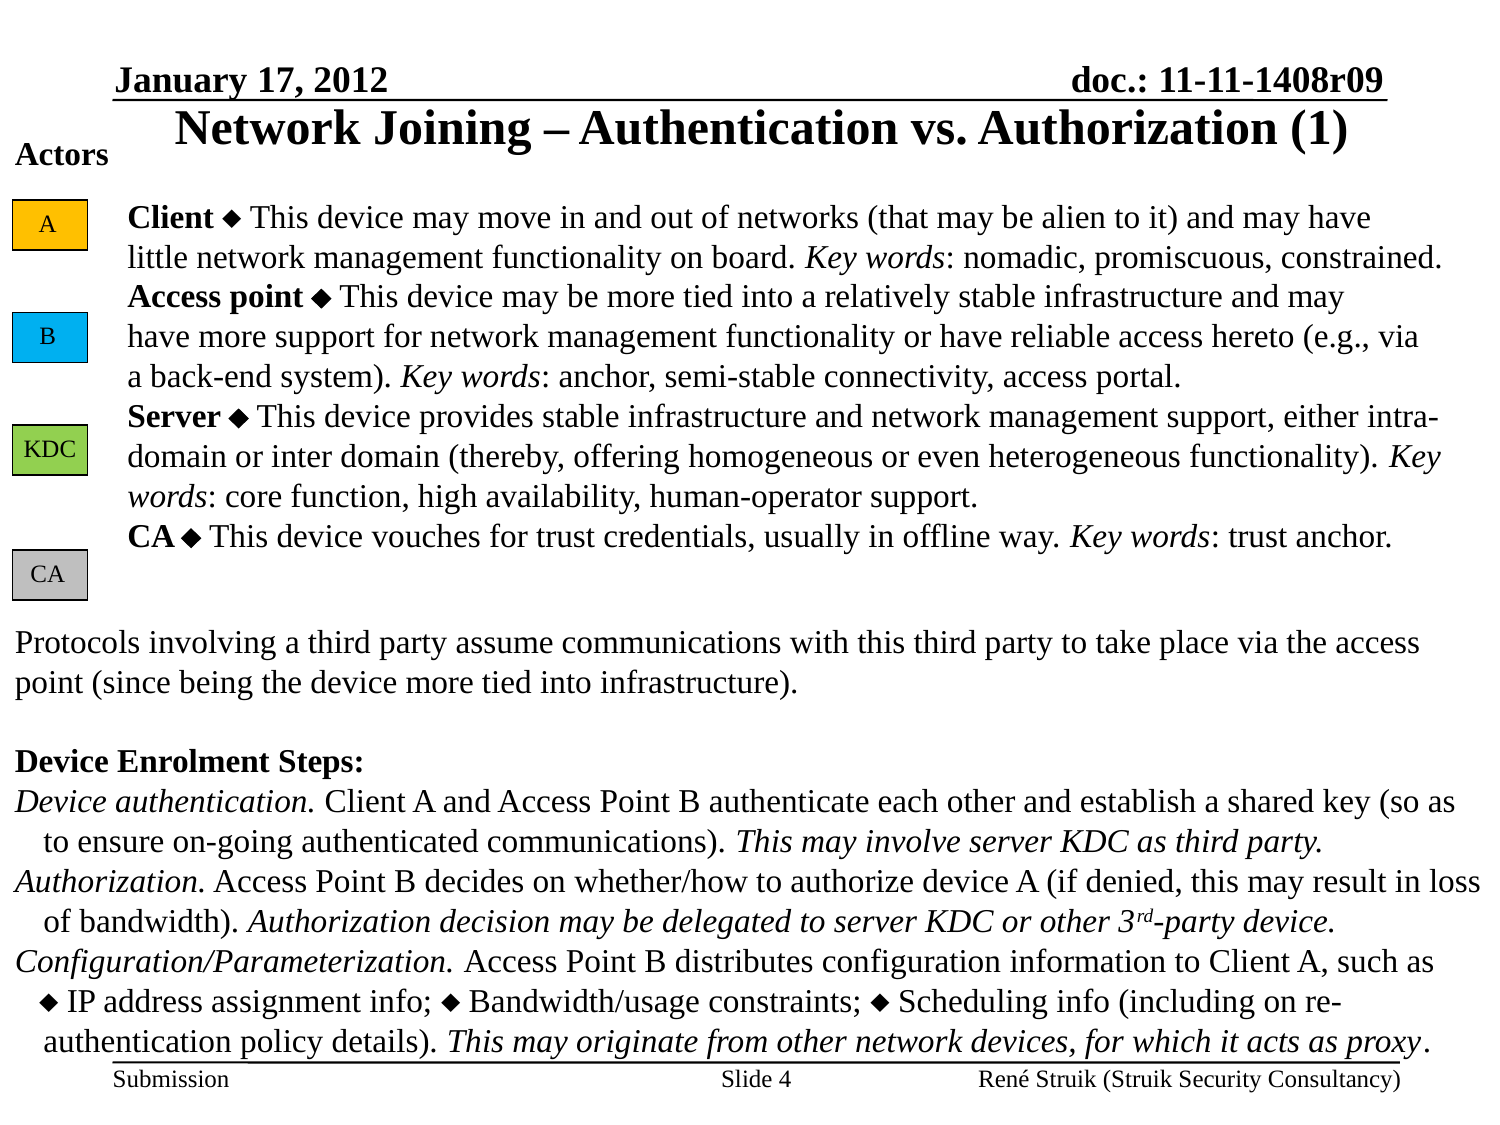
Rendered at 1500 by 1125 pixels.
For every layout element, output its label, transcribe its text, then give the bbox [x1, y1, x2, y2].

text_box Client  This device may move in and out of networks (that may be alien to it) and may have little network management functionality on board. Key words: nomadic, promiscuous, constrained. Access point  This device may be more tied into a relatively stable infrastructure and may have more support for network management functionality or have reliable access hereto (e.g., via a back-end system). Key words: anchor, semi-stable connectivity, access portal. Server  This device provides stable infrastructure and network management support, either intra-domain or inter domain (thereby, offering homogeneous or even heterogeneous functionality). Key words: core function, high availability, human-operator support. CA  This device vouches for trust credentials, usually in offline way. Key words: trust anchor. [112, 187, 1463, 562]
text_box Network Joining – Authentication vs. Authorization (1) [159, 87, 1364, 124]
text_box Protocols involving a third party assume communications with this third party to take place via the access point (since being the device more tied into infrastructure). Device Enrolment Steps: Device authentication. Client A and Access Point B authenticate each other and establish a shared key (so as to ensure on-going authenticated communications). This may involve server KDC as third party. Authorization. Access Point B decides on whether/how to authorize device A (if denied, this may result in loss of bandwidth). Authorization decision may be delegated to server KDC or other 3rd-party device. Configuration/Parameterization. Access Point B distributes configuration information to Client A, such as  IP address assignment info;  Bandwidth/usage constraints;  Scheduling info (including on re-authentication policy details). This may originate from other network devices, for which it acts as proxy. [0, 612, 1500, 1067]
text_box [12, 312, 88, 363]
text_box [0, 424, 101, 476]
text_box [12, 549, 88, 601]
slide_number Slide 4 [712, 1067, 800, 1093]
text_box Actors [0, 124, 1500, 260]
footer René Struik (Struik Security Consultancy) [972, 1067, 1402, 1093]
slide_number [114, 54, 392, 101]
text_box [12, 199, 88, 251]
